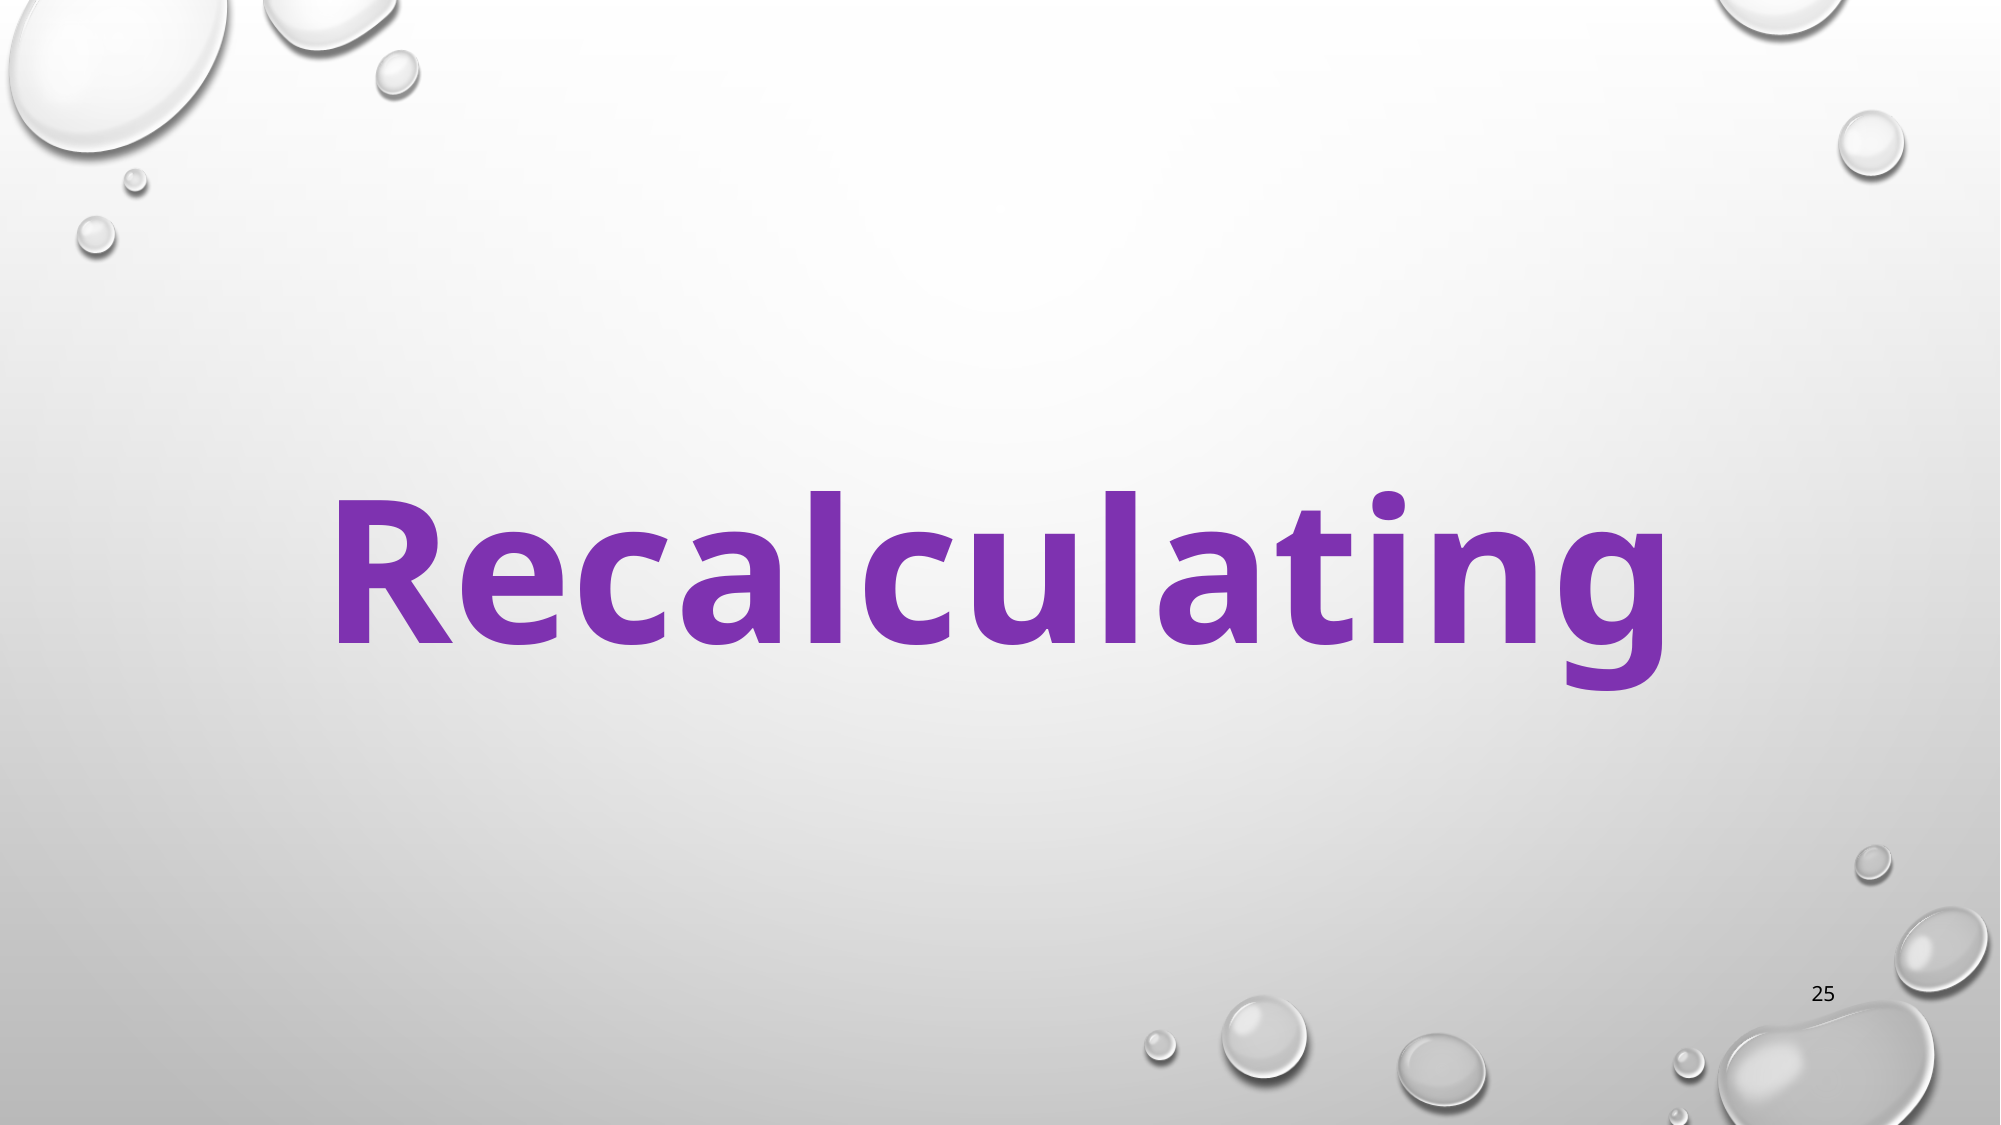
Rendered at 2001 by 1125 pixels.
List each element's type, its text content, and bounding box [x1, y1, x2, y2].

slide_number 25 [1724, 965, 1851, 1025]
list Recalculating [149, 388, 1850, 950]
picture [0, 0, 2000, 1125]
